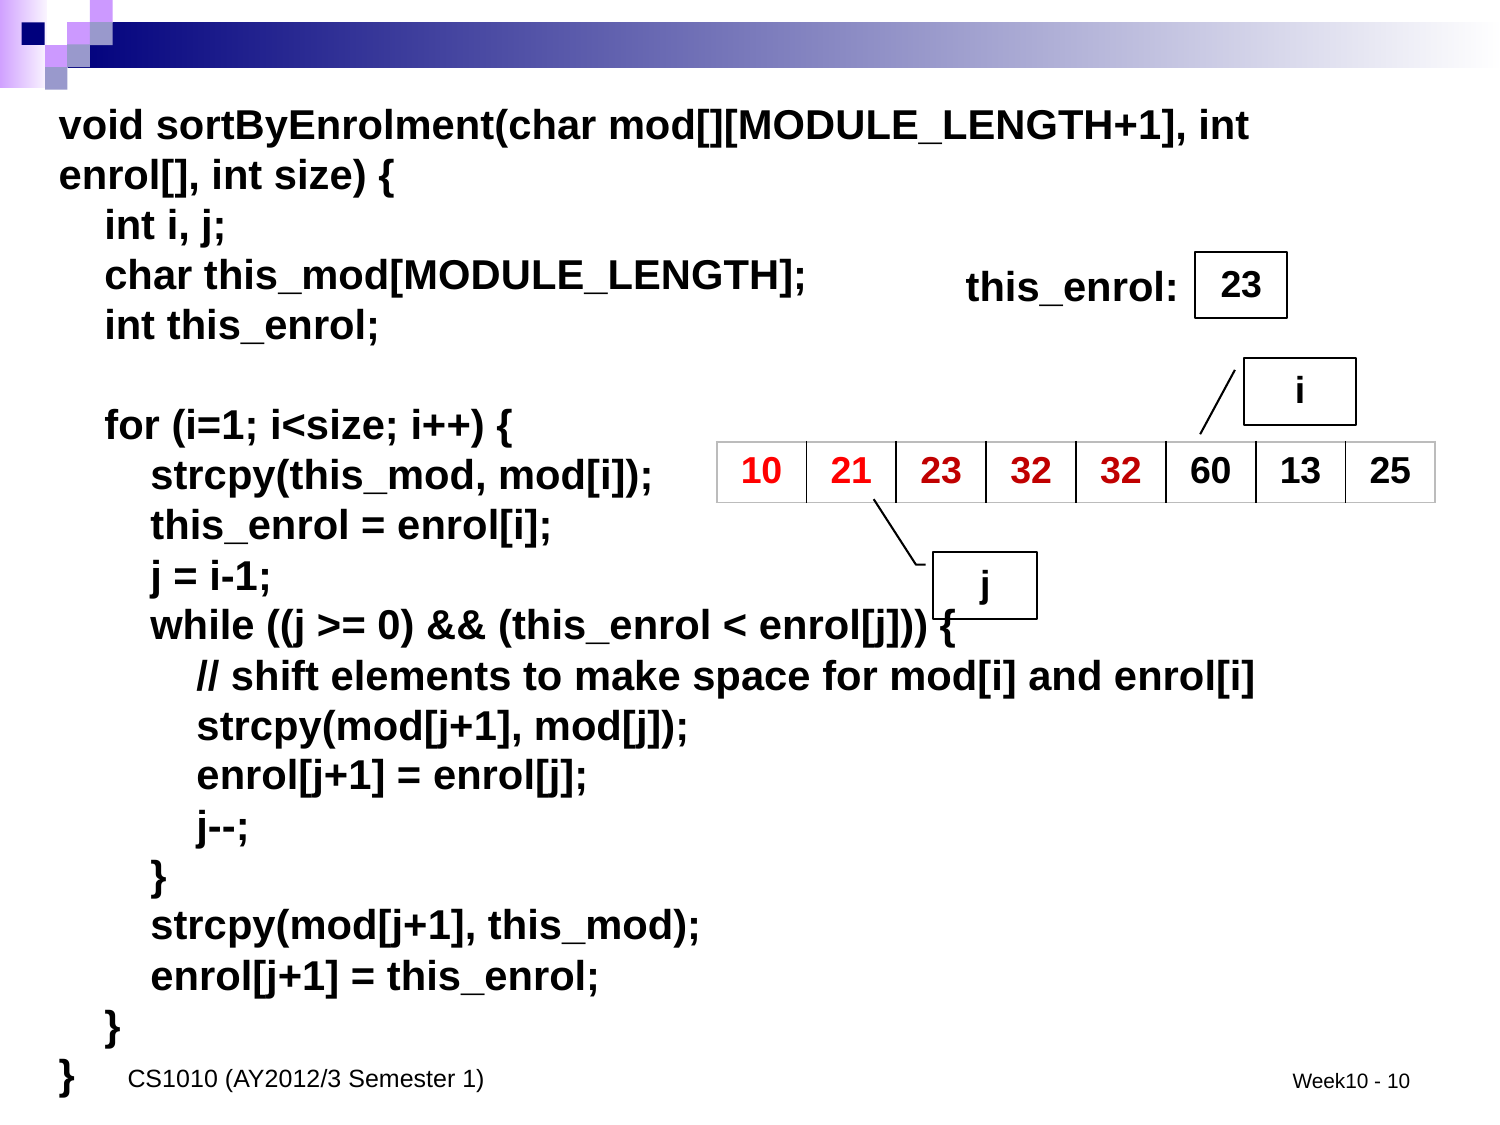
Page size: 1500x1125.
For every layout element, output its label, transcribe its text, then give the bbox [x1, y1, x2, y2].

table_header 23 [897, 443, 985, 502]
text_box void sortByEnrolment(char mod[][MODULE_LENGTH+1], int enrol[], int size) { int i, j; char this_mod[MODULE_LENGTH]; int this_enrol; for (i=1; i<size; i++) { strcpy(this_mod, mod[i]); this_enrol = enrol[i]; j = i-1; while ((j >= 0) && (this_enrol < enrol[j])) { // shift elements to make space for mod[i] and enrol[i] strcpy(mod[j+1], mod[j]); enrol[j+1] = enrol[j]; j--; } strcpy(mod[j+1], this_mod); enrol[j+1] = this_enrol; } } [43, 90, 1359, 1106]
table_header 32 [1077, 443, 1165, 502]
text_box j [933, 552, 1038, 619]
table_header 32 [987, 443, 1075, 502]
table_header 10 [718, 443, 806, 502]
text_box this_enrol: [950, 252, 1195, 317]
slide_number Week10 - 10 [1359, 1024, 1426, 1101]
table_header 60 [1167, 443, 1255, 502]
text_box i [1243, 358, 1357, 426]
table_header 25 [1346, 443, 1434, 502]
table_header 13 [1257, 443, 1345, 502]
table_header 21 [807, 443, 895, 502]
text_box 23 [1195, 252, 1288, 318]
